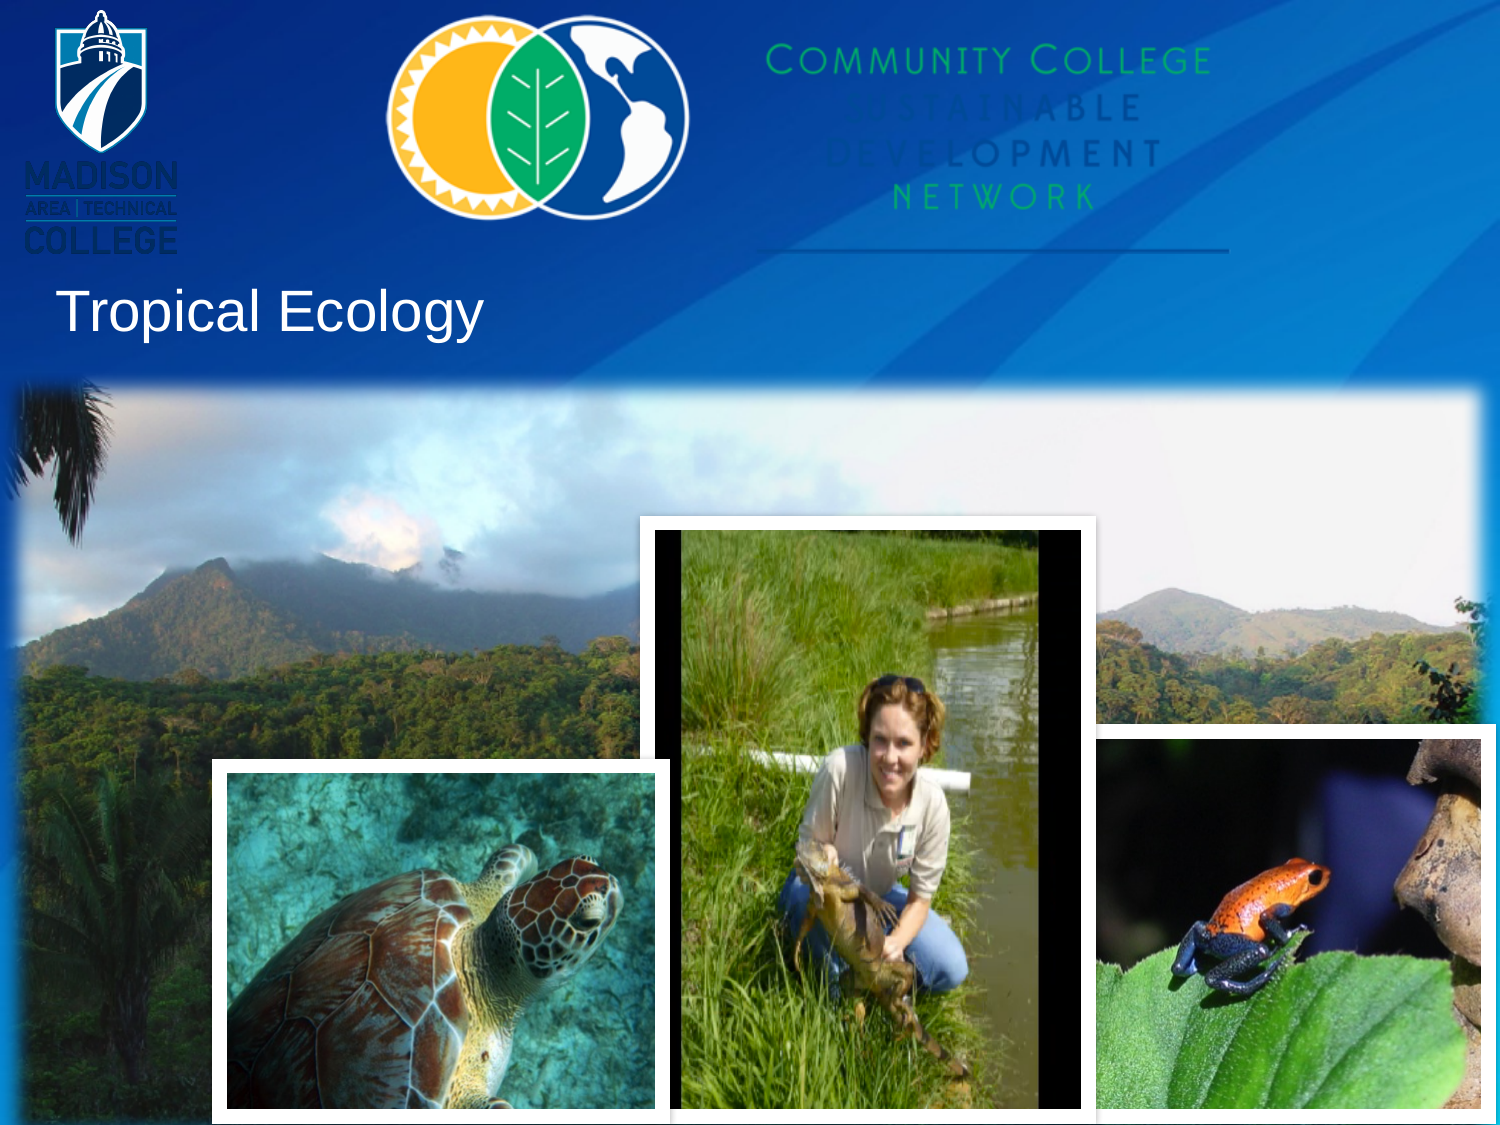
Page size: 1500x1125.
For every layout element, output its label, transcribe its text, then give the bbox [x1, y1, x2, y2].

text_box Tropical Ecology [40, 265, 1500, 370]
picture [0, 0, 1500, 1125]
